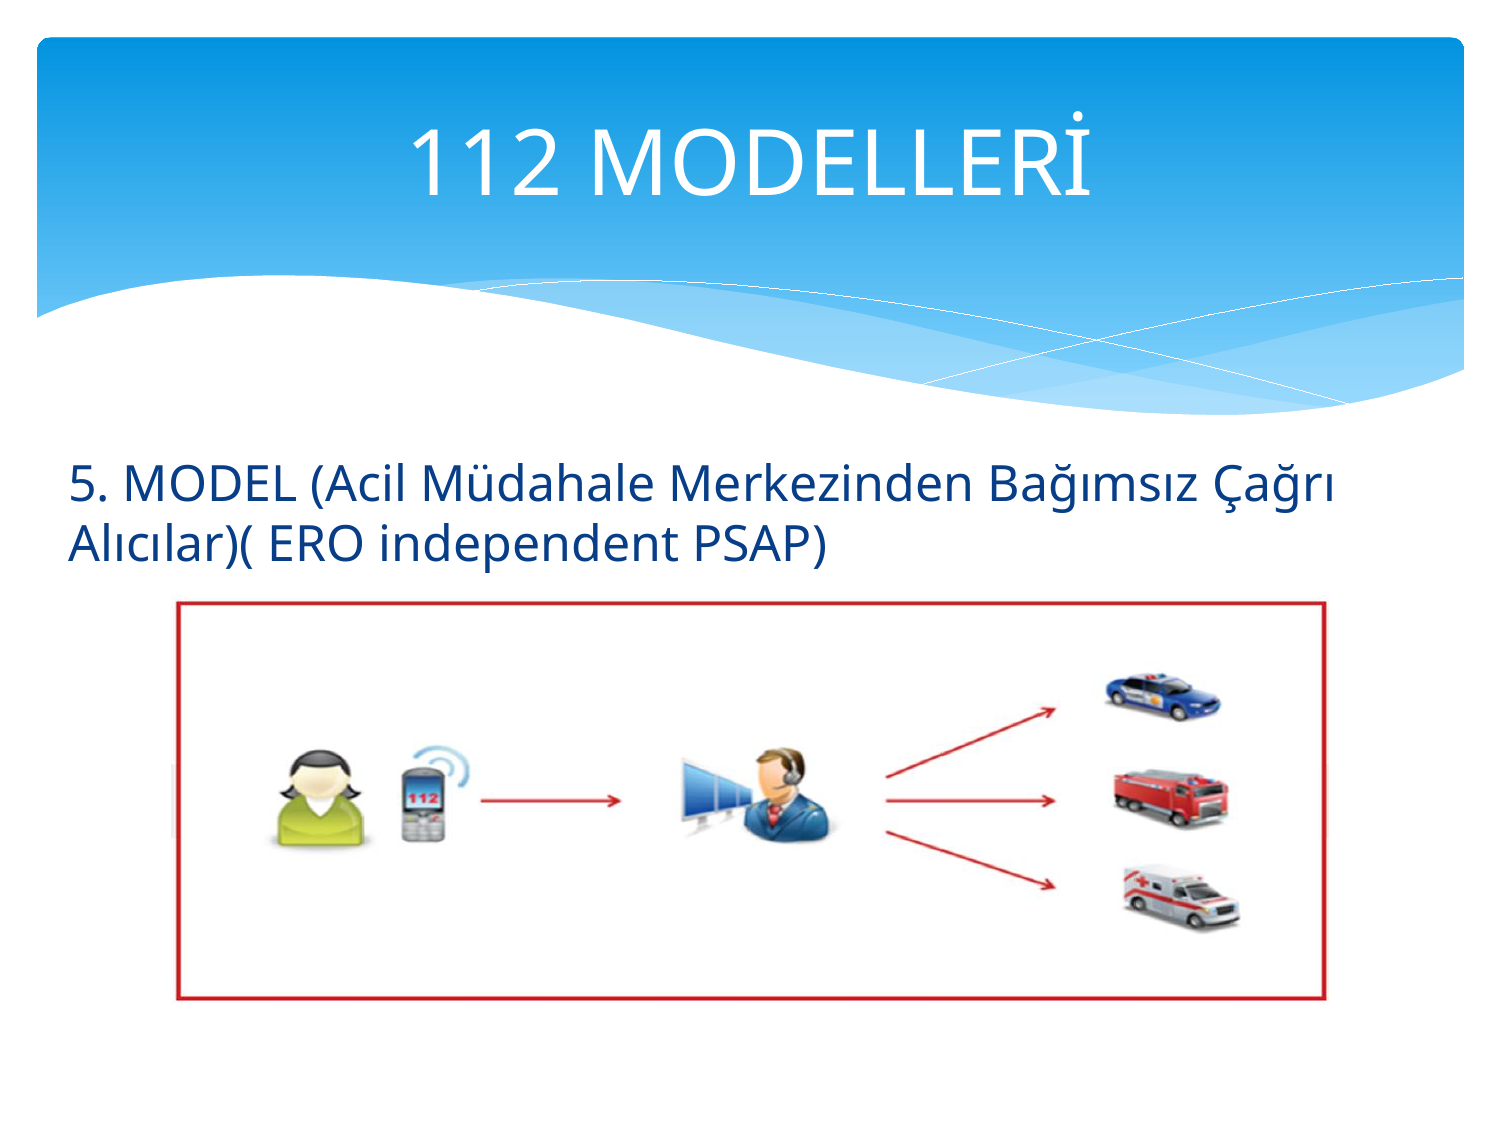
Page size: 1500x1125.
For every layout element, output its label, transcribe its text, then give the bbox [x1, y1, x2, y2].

title 112 MODELLERİ [75, 55, 1425, 261]
list 5. MODEL (Acil Müdahale Merkezinden Bağımsız Çağrı Alıcılar)( ERO independent PSAP) [53, 444, 1428, 1029]
picture [170, 595, 1329, 1006]
